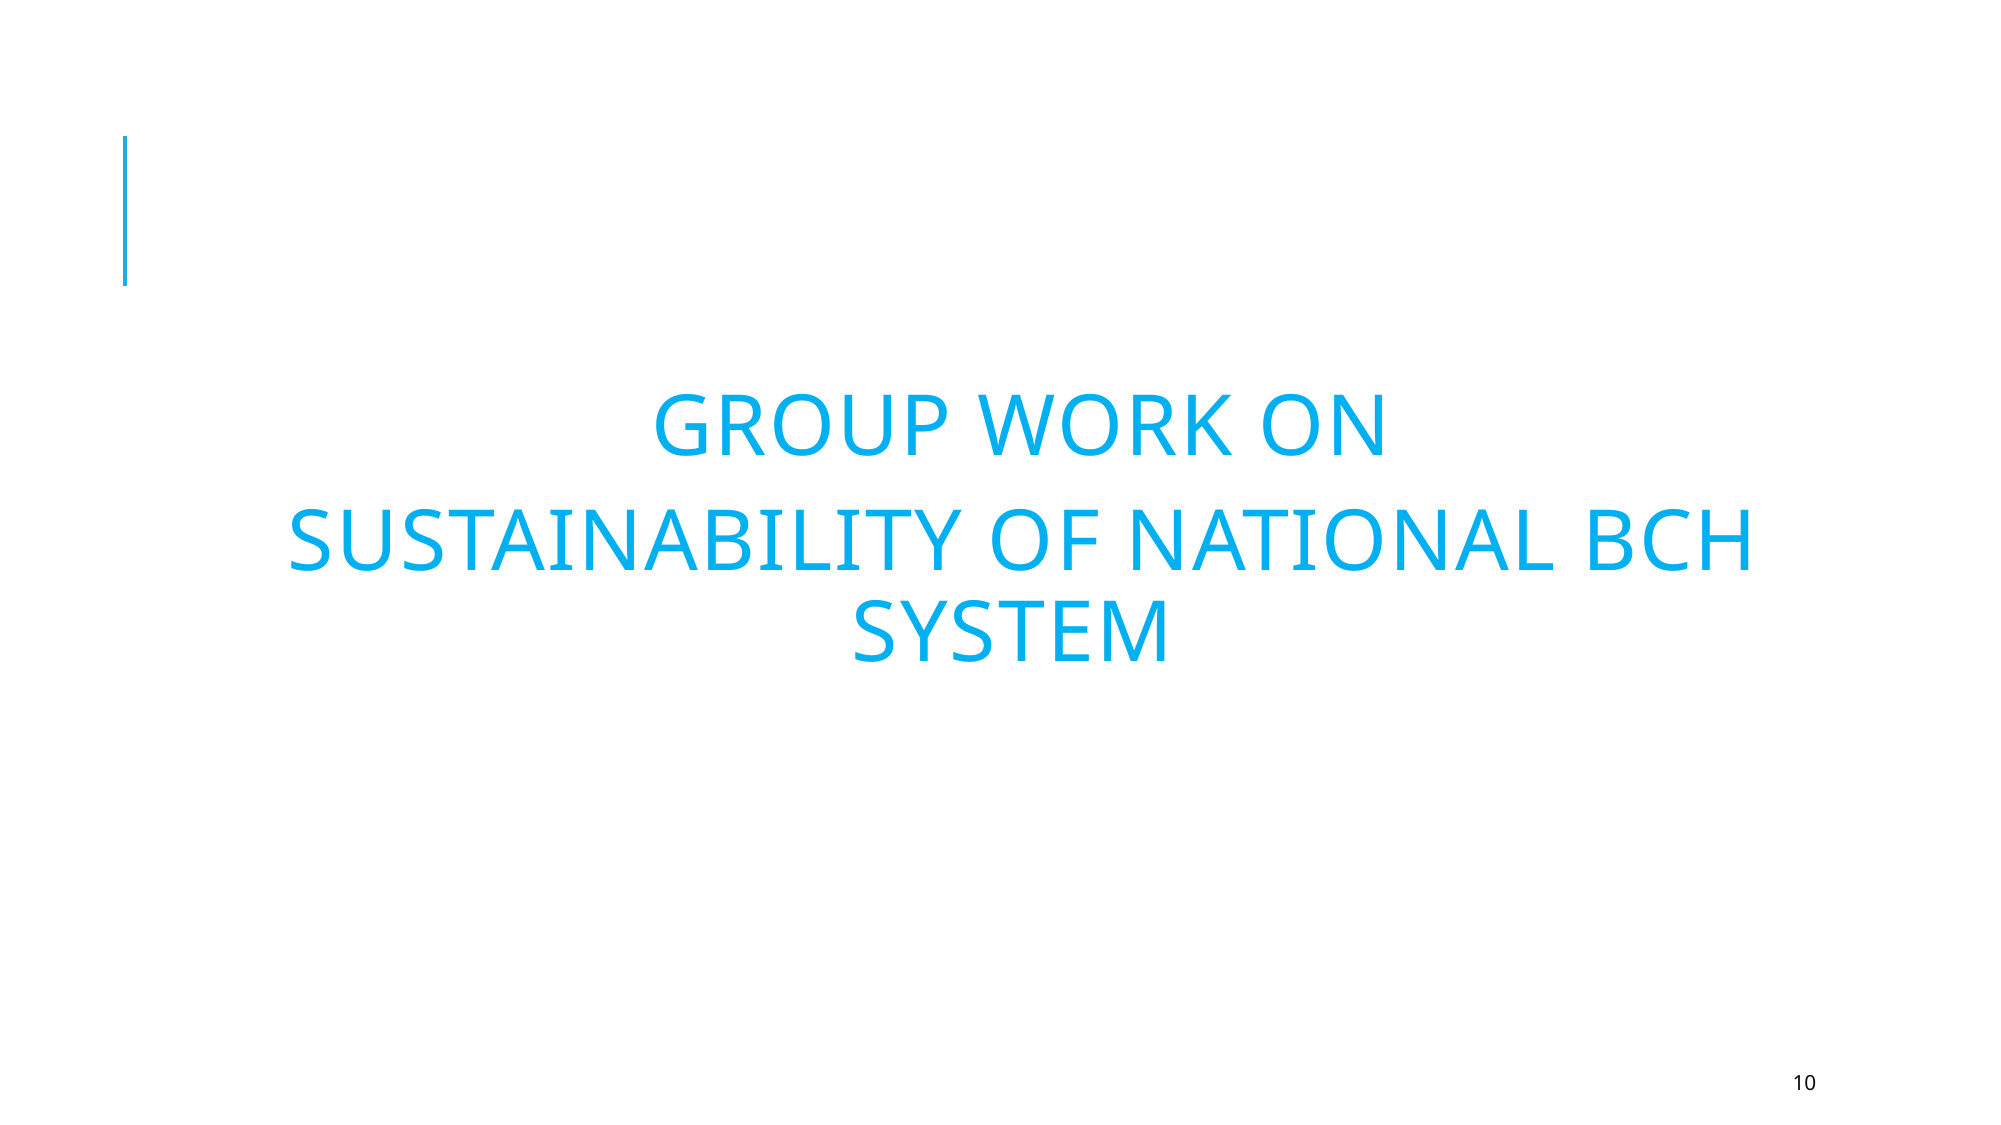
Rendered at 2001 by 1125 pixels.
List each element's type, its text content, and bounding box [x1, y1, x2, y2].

slide_number 10 [1777, 1061, 1938, 1107]
list GROUP WORK on Sustainability of national BCH System [127, 375, 1898, 688]
